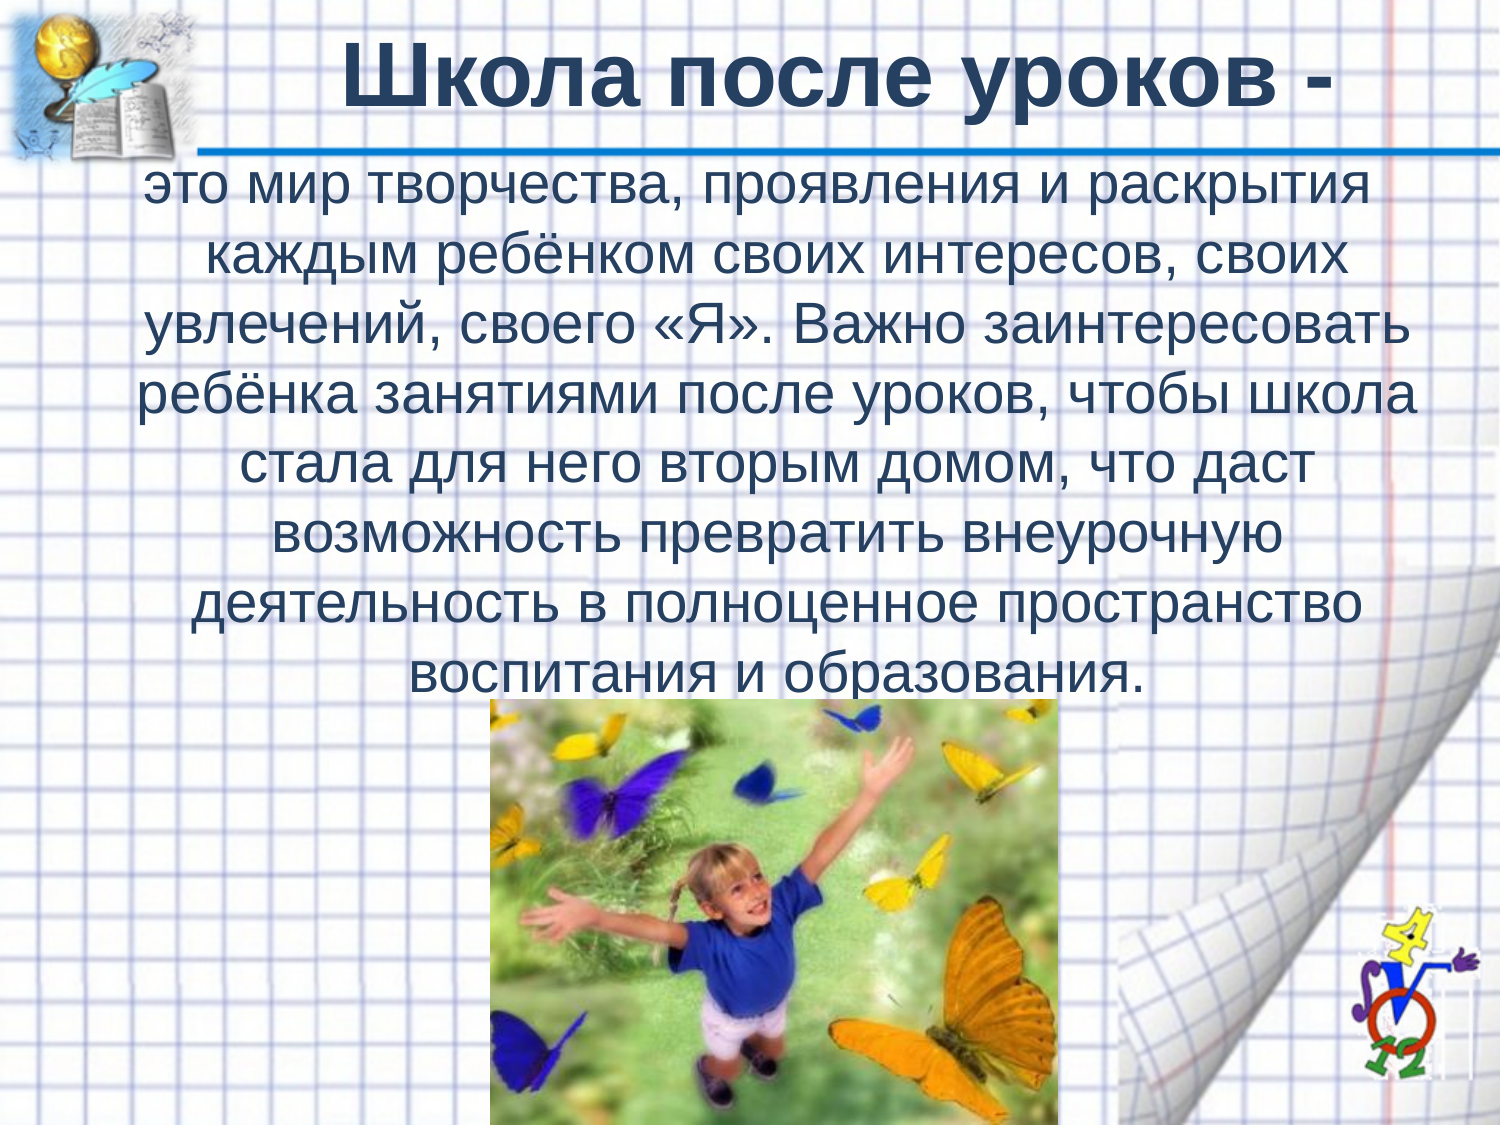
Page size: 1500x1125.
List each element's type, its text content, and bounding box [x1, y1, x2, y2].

picture [0, 0, 1500, 1125]
title Школа после уроков - [222, 0, 1479, 141]
list это мир творчества, проявления и раскрытия каждым ребёнком своих интересов, своих увлечений, своего «Я». Важно заинтересовать ребёнка занятиями после уроков, чтобы школа стала для него вторым домом, что даст возможность превратить внеурочную деятельность в полноценное пространство воспитания и образования. [29, 136, 1471, 1079]
